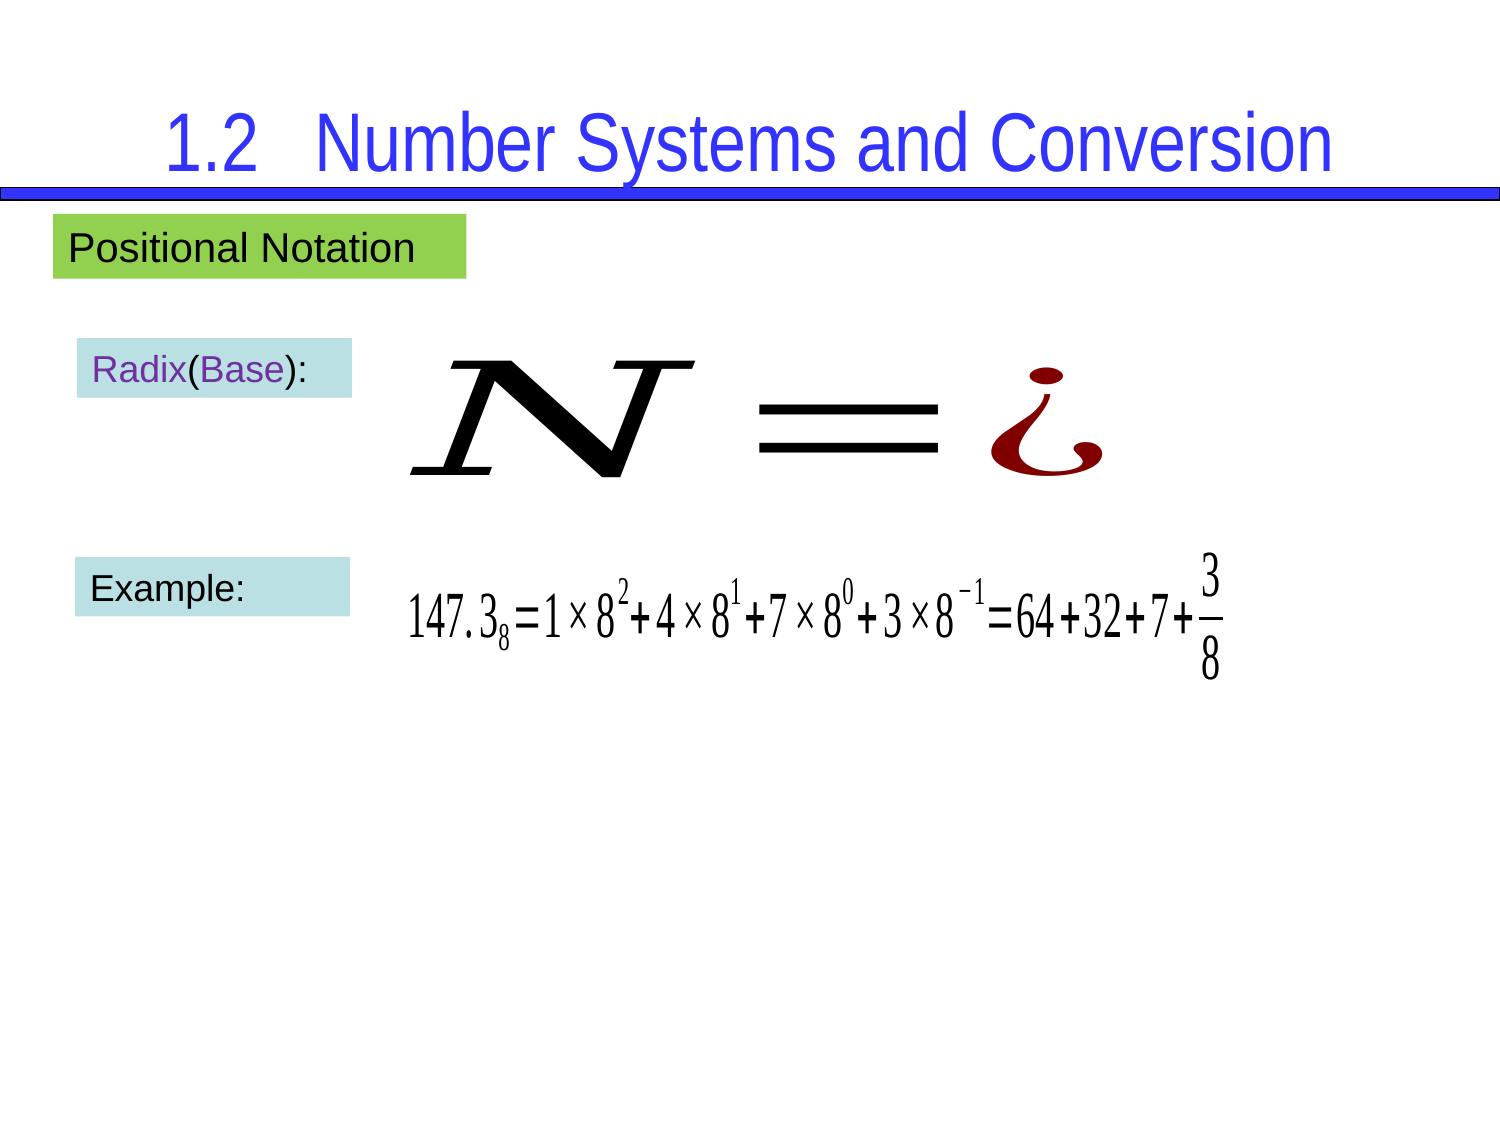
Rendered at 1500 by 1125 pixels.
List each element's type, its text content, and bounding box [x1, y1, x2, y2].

text_box Positional Notation [53, 213, 467, 279]
title 1.2 Number Systems and Conversion [75, 45, 1425, 232]
text_box Example: [75, 556, 350, 617]
text_box Radix(Base): [76, 338, 352, 398]
